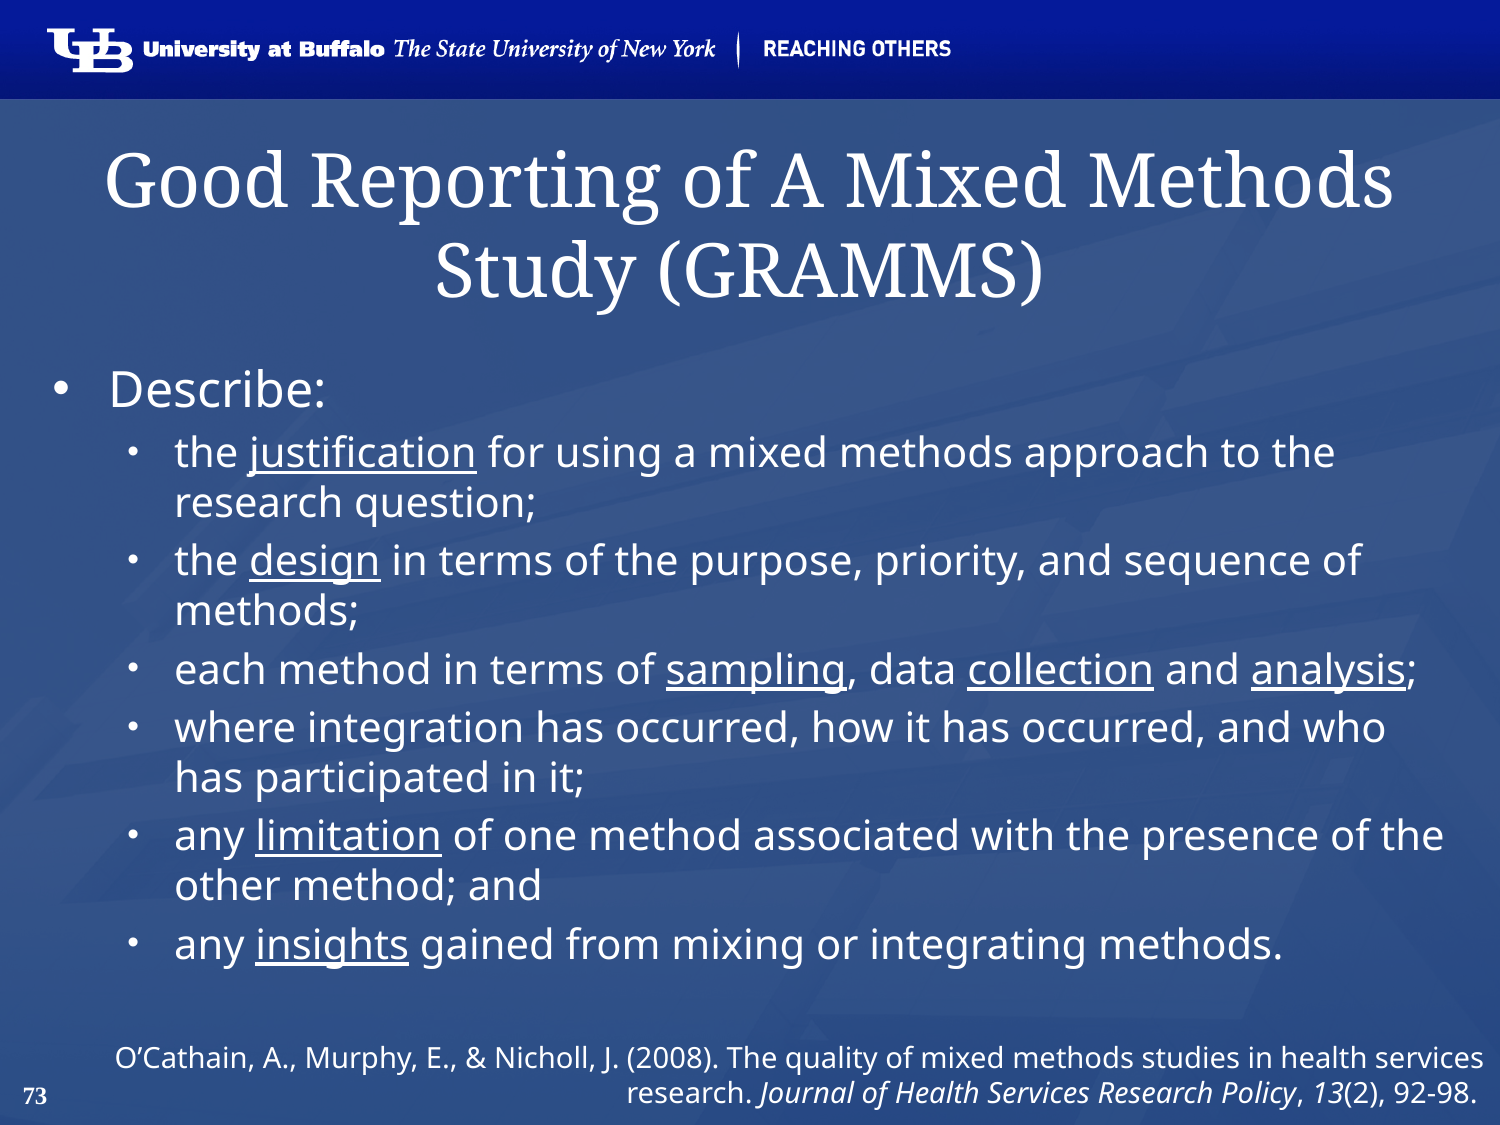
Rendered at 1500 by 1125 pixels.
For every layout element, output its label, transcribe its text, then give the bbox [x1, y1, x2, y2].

list Describe: the justification for using a mixed methods approach to the research question; the design in terms of the purpose, priority, and sequence of methods; each method in terms of sampling, data collection and analysis; where integration has occurred, how it has occurred, and who has participated in it; any limitation of one method associated with the presence of the other method; and any insights gained from mixing or integrating methods. [37, 350, 1463, 1032]
slide_number 73 [0, 1065, 63, 1125]
picture [0, 0, 1500, 99]
title Good Reporting of A Mixed Methods Study (GRAMMS) [37, 125, 1463, 250]
text_box O’Cathain, A., Murphy, E., & Nicholl, J. (2008). The quality of mixed methods studies in health services research. Journal of Health Services Research Policy, 13(2), 92-98. [12, 1032, 1500, 1118]
